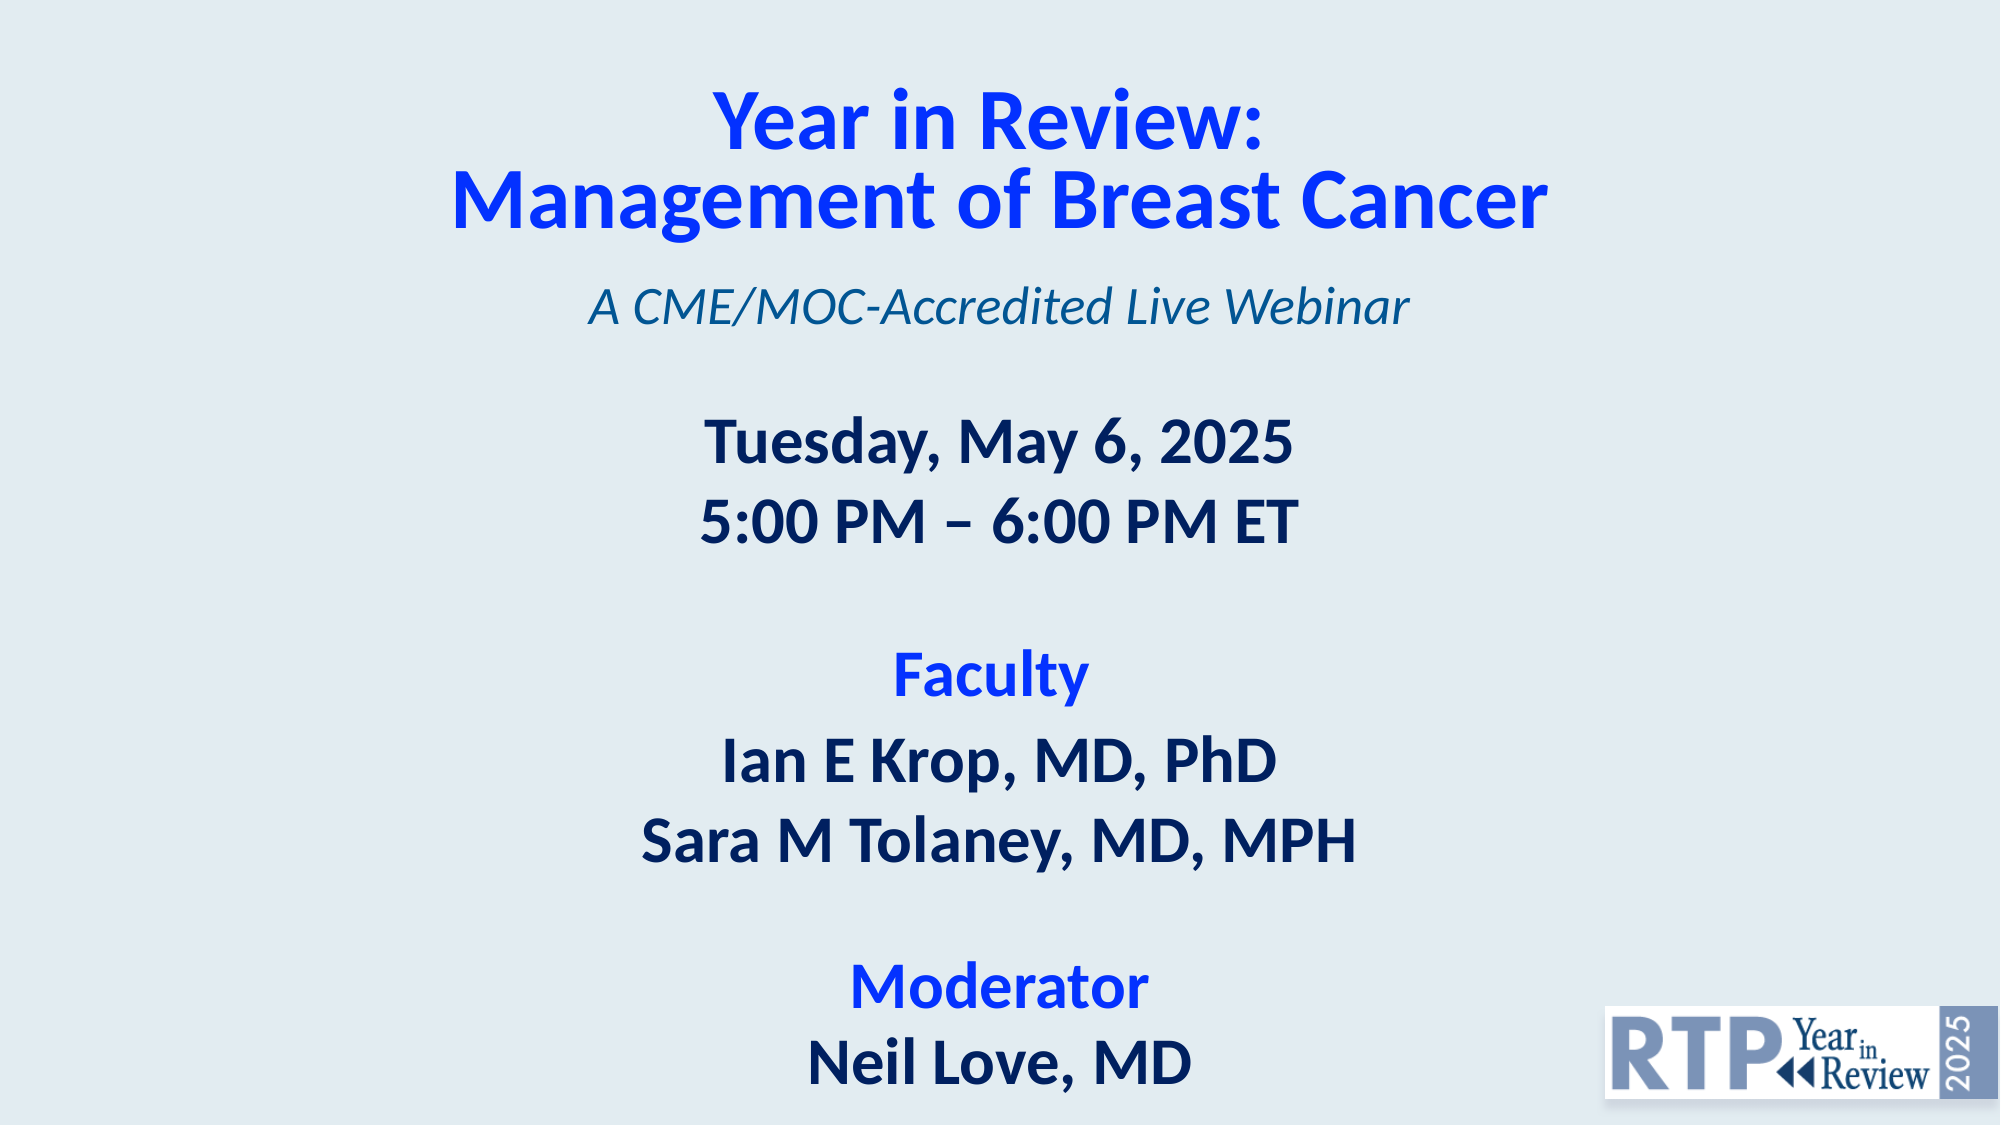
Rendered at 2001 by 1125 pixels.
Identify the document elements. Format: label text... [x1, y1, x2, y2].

text_box Year in Review: Management of Breast Cancer [0, 113, 2000, 220]
text_box Faculty [762, 622, 1238, 718]
text_box Tuesday, May 6, 2025​​ 5:00 PM – 6:00 PM ET [0, 382, 2000, 571]
text_box Moderator Neil Love, MD [627, 950, 1373, 1105]
picture [1605, 1006, 1998, 1099]
text_box A CME/MOC-Accredited Live Webinar [0, 246, 2000, 327]
text_box Ian E Krop, MD, PhD Sara M Tolaney, MD, MPH [399, 716, 1600, 801]
